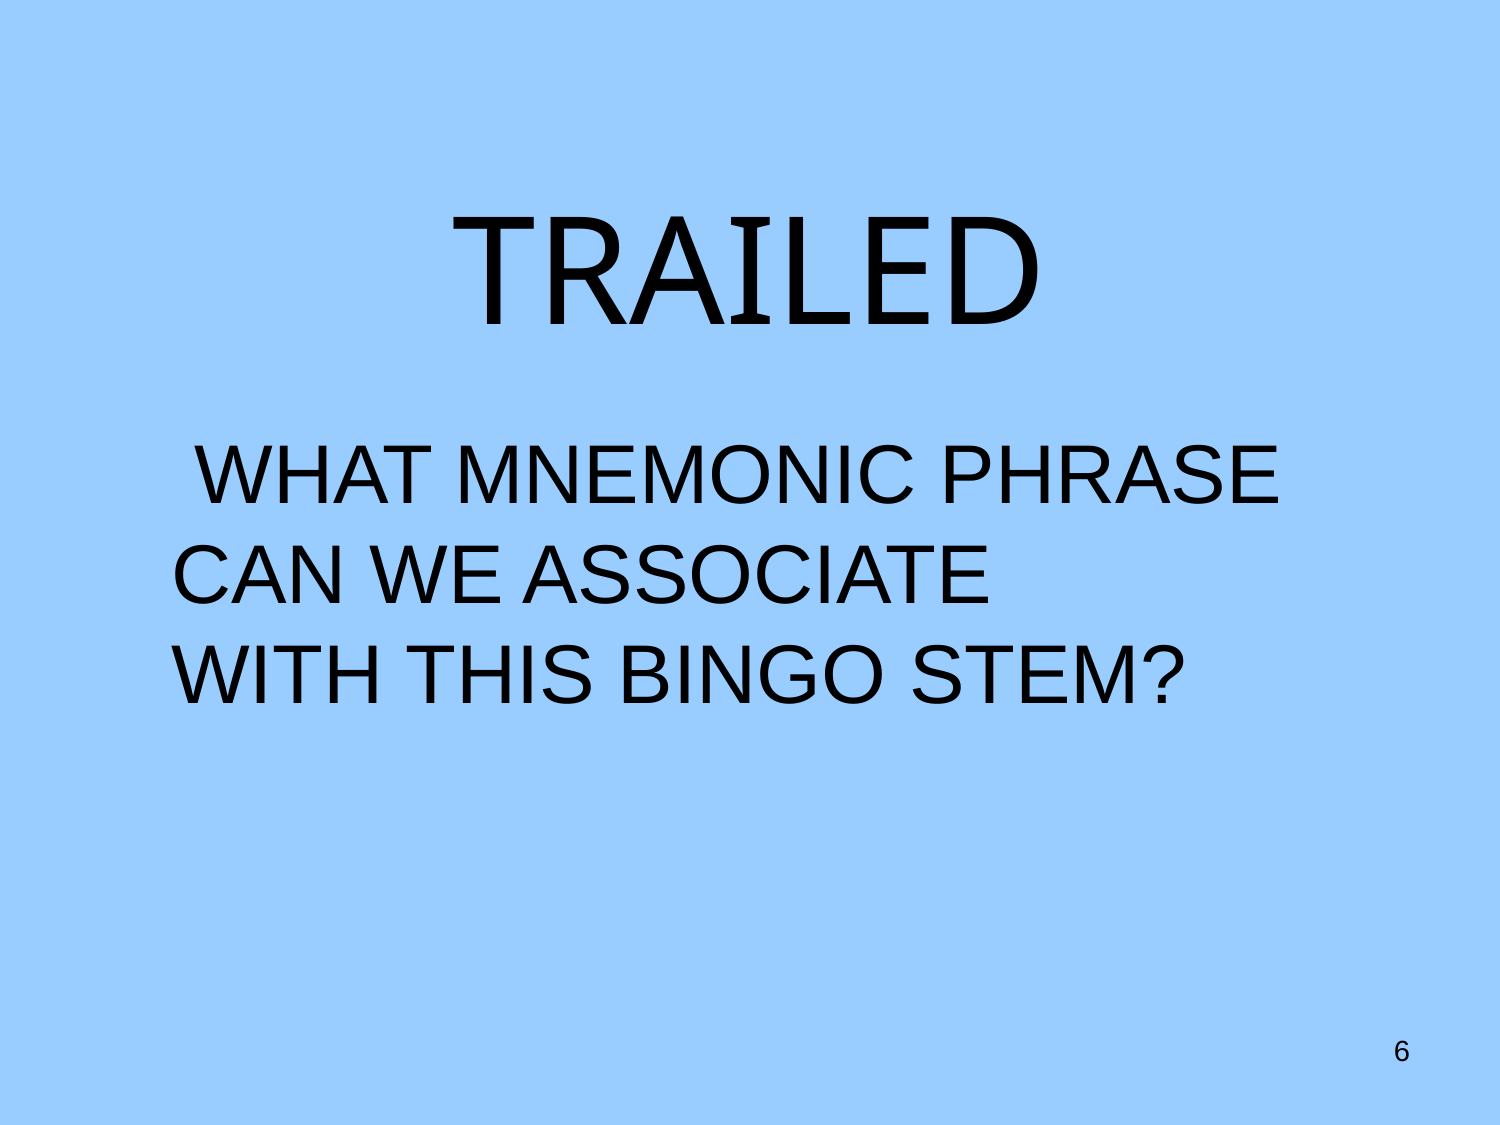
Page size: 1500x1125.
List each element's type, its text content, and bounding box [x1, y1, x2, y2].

slide_number 6 [1074, 1024, 1425, 1103]
list WHAT MNEMONIC PHRASE CAN WE ASSOCIATE WITH THIS BINGO STEM? [99, 412, 1450, 755]
text_box TRAILED [112, 167, 1388, 409]
